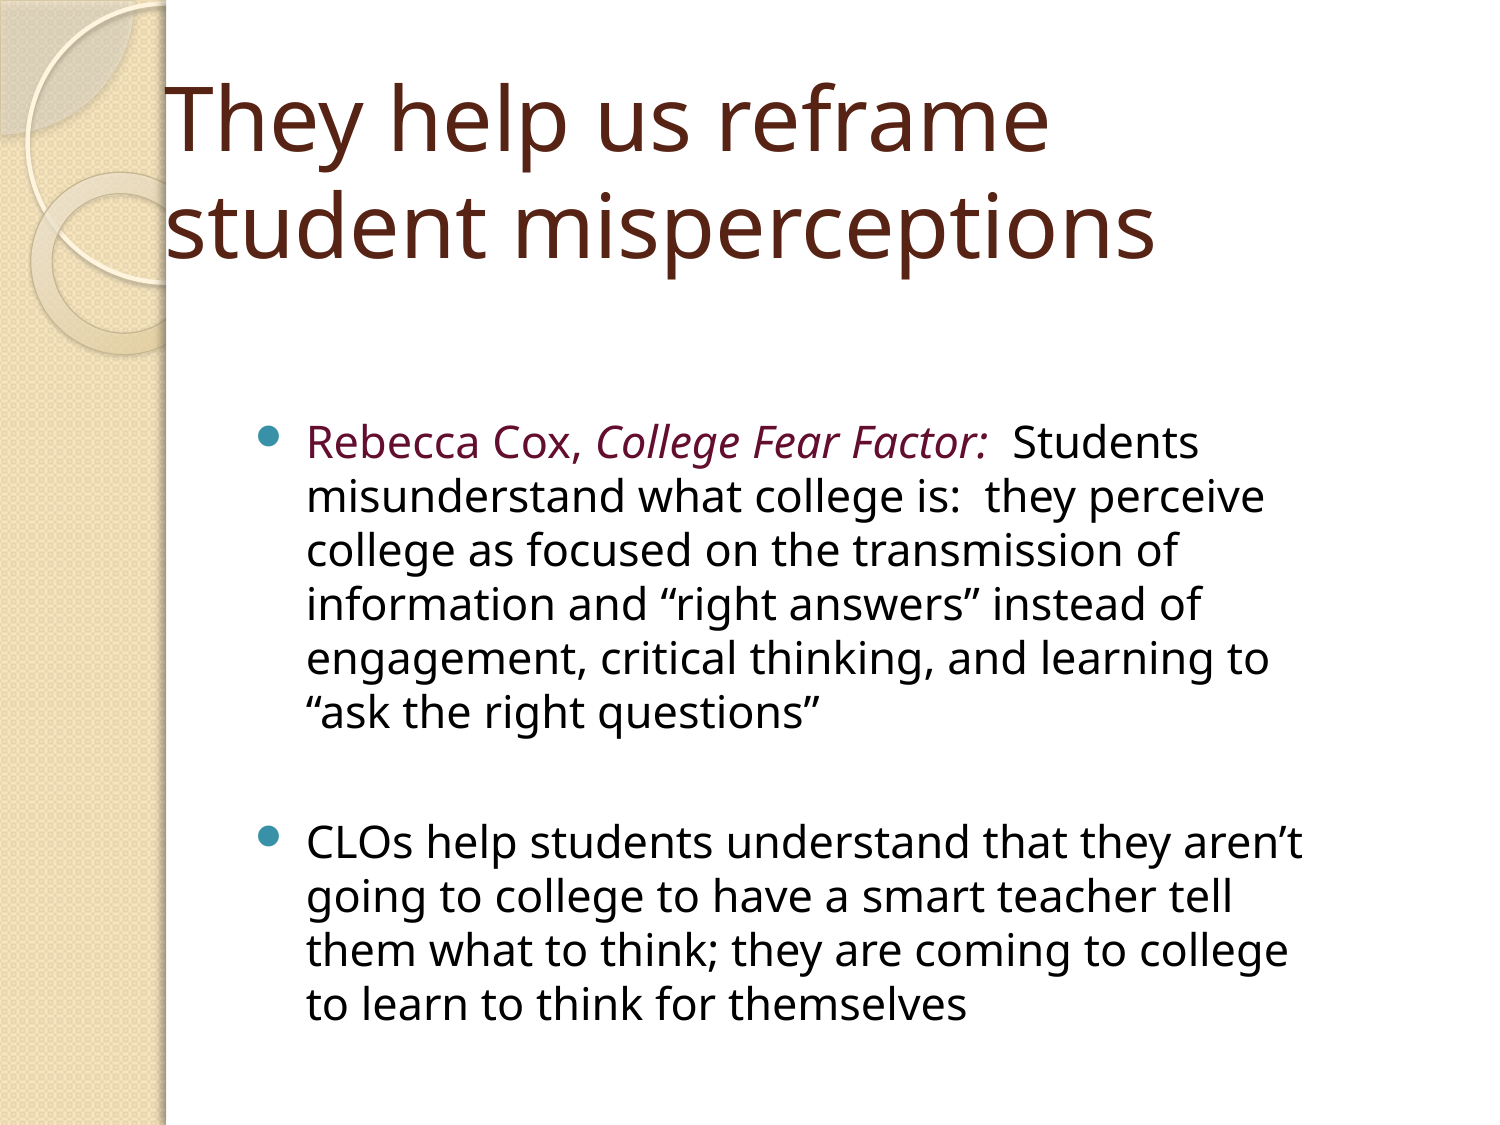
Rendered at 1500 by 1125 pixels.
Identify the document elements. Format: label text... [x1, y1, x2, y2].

list Rebecca Cox, College Fear Factor: Students misunderstand what college is: they perceive college as focused on the transmission of information and “right answers” instead of engagement, critical thinking, and learning to “ask the right questions” CLOs help students understand that they aren’t going to college to have a smart teacher tell them what to think; they are coming to college to learn to think for themselves [240, 406, 1350, 1048]
title They help us reframe student misperceptions [150, 32, 1350, 307]
